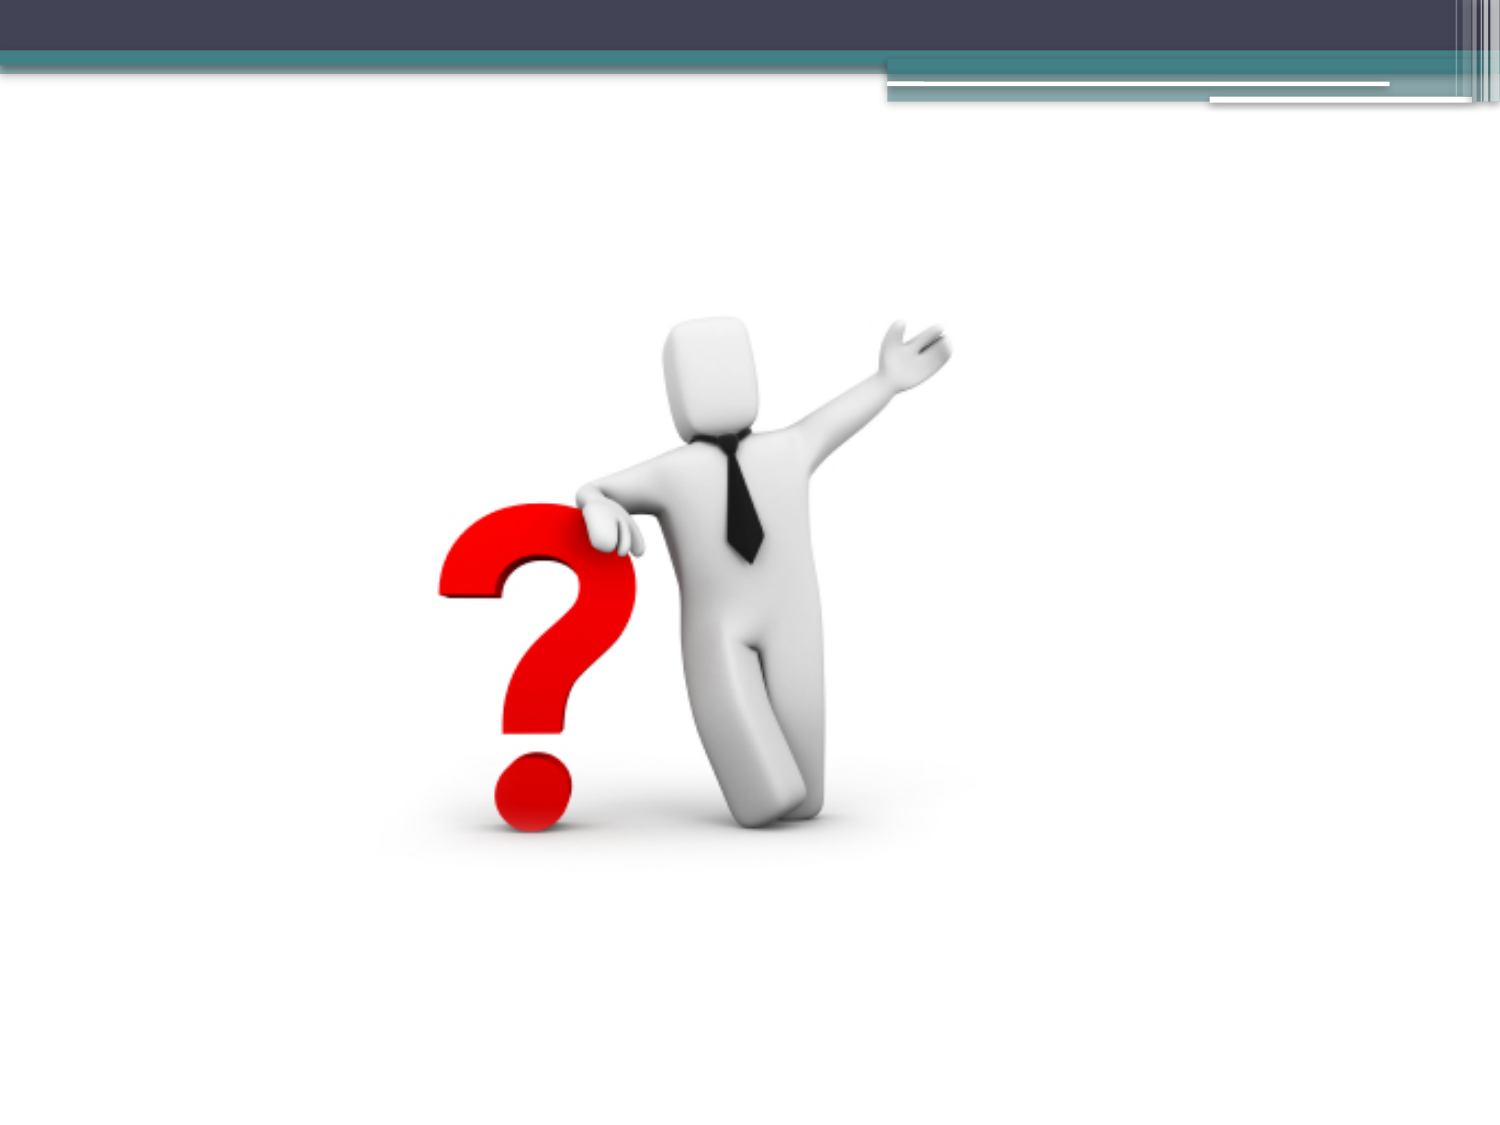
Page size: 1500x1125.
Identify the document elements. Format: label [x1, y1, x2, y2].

picture [256, 233, 1135, 893]
